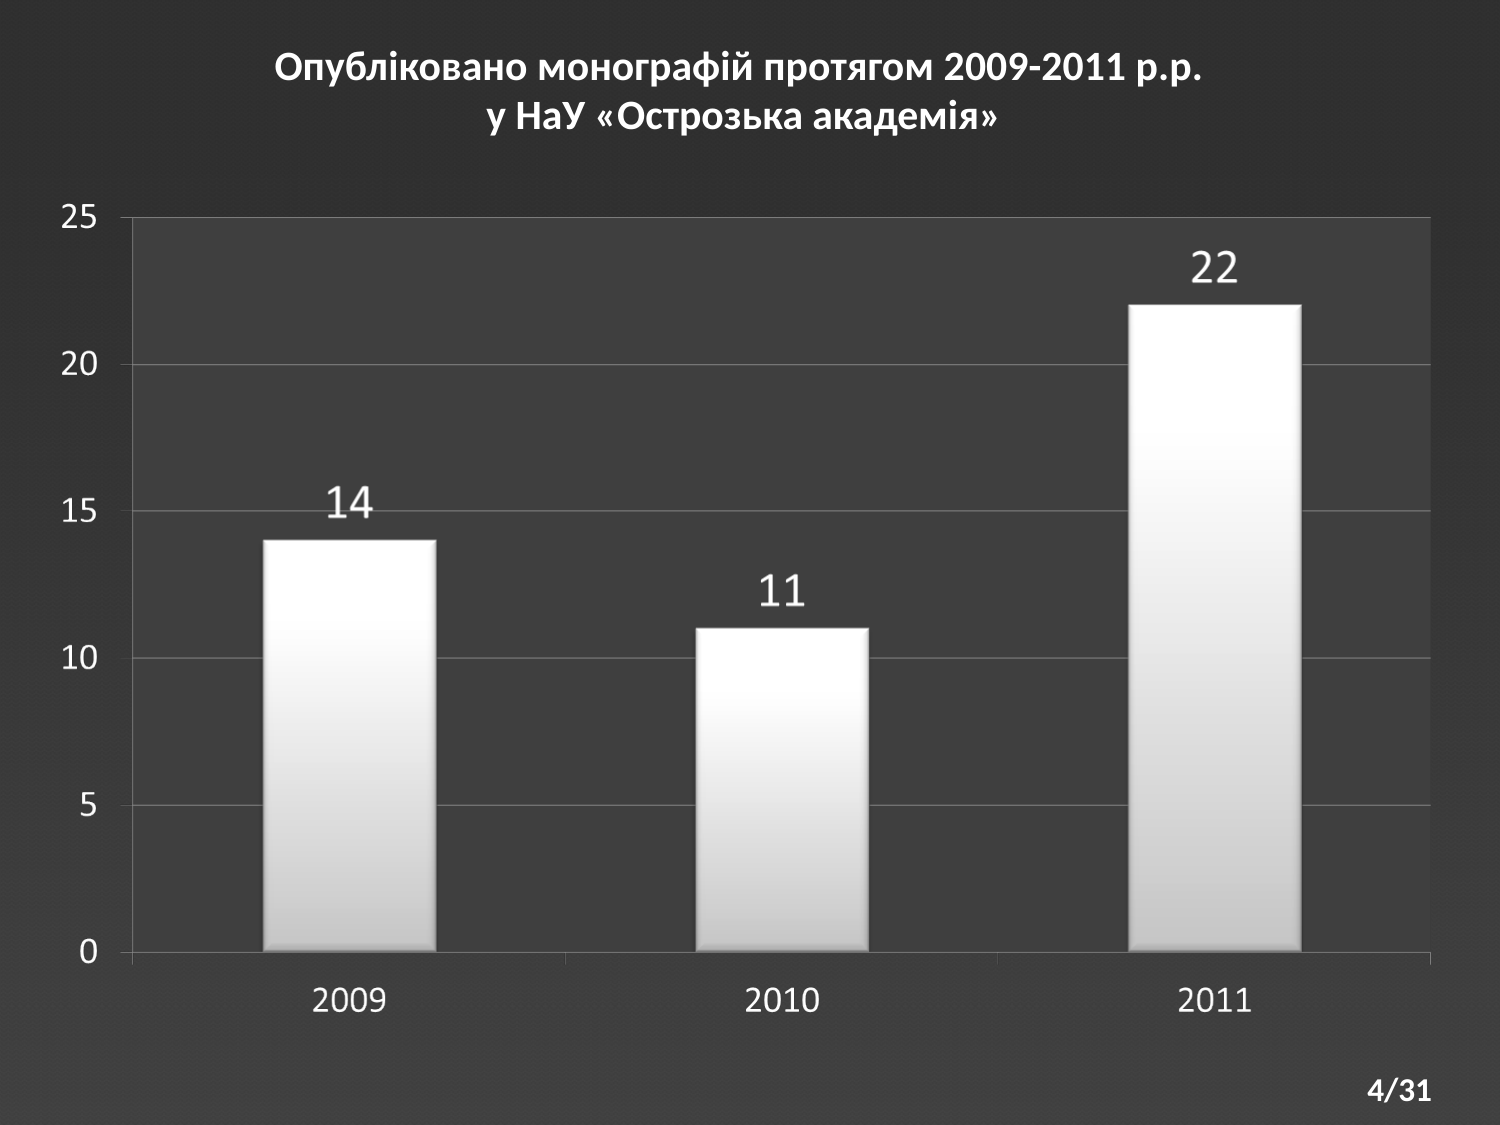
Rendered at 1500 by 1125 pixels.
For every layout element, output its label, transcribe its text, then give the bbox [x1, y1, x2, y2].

text_box Опубліковано монографій протягом 2009-2011 р.р. у НаУ «Острозька академія» [41, 30, 1447, 146]
slide_number 4/31 [1096, 1057, 1447, 1118]
picture [0, 0, 1500, 1125]
